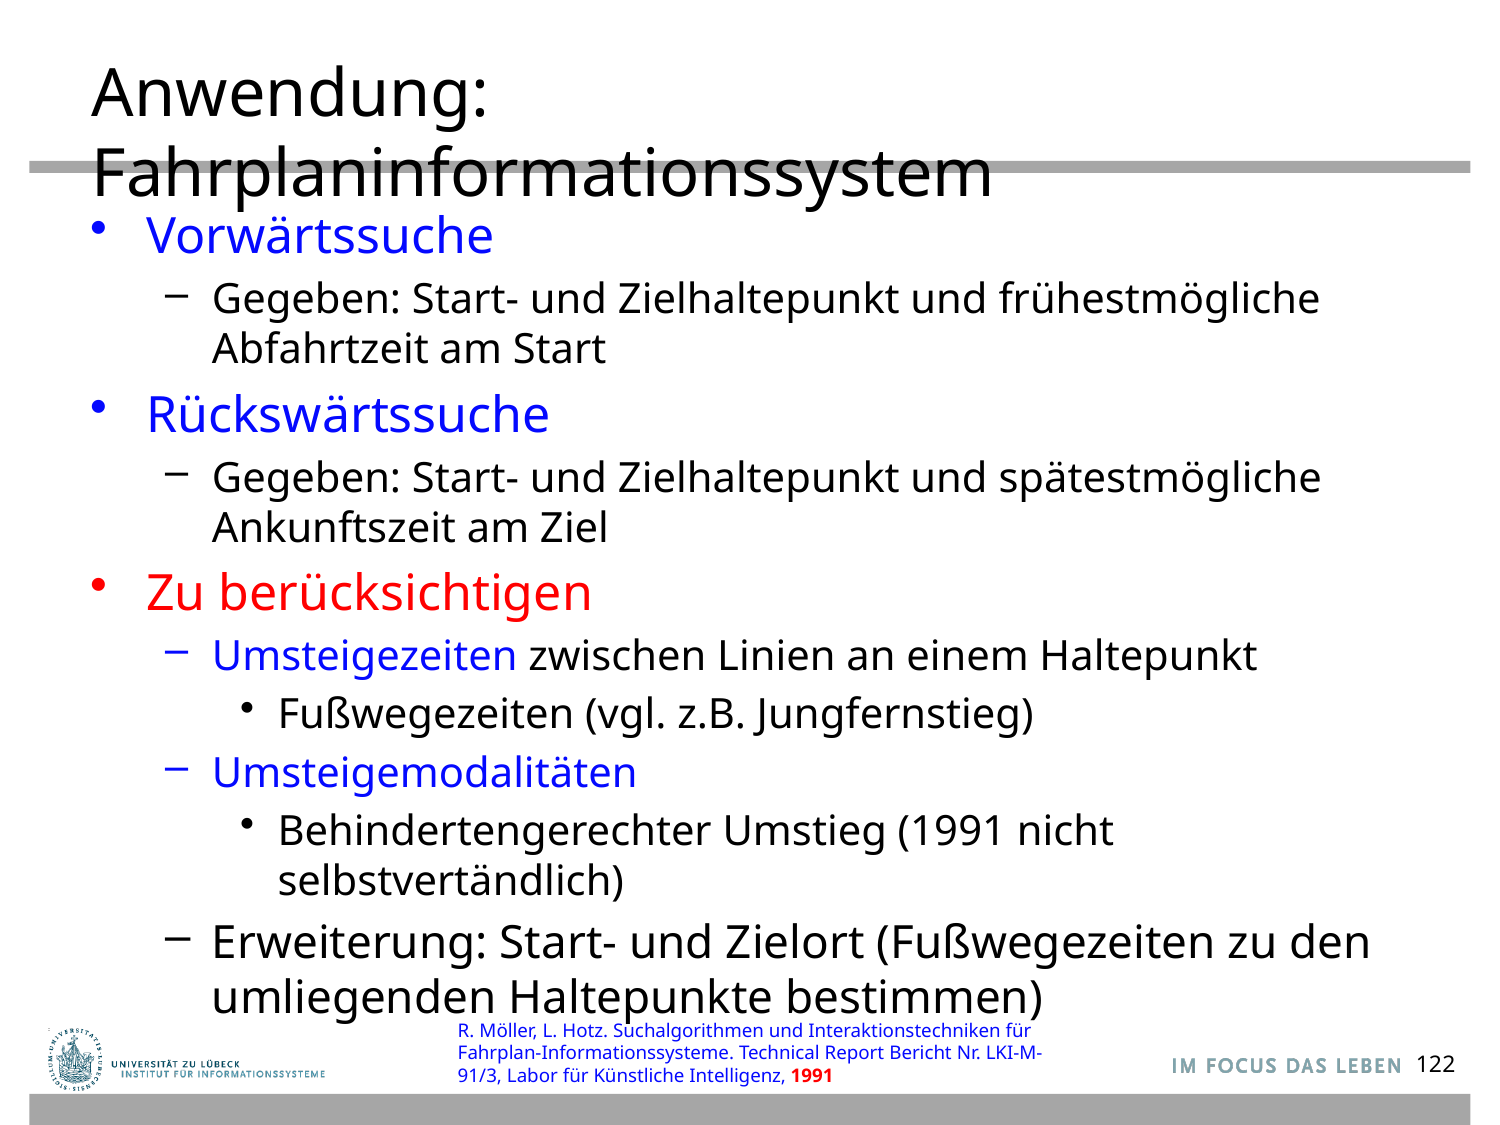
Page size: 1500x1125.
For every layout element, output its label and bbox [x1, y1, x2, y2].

picture [1173, 1058, 1305, 1073]
text_box [442, 1011, 1069, 1094]
title [76, 42, 1427, 126]
list [75, 196, 1471, 1012]
slide_number [1305, 1050, 1471, 1083]
